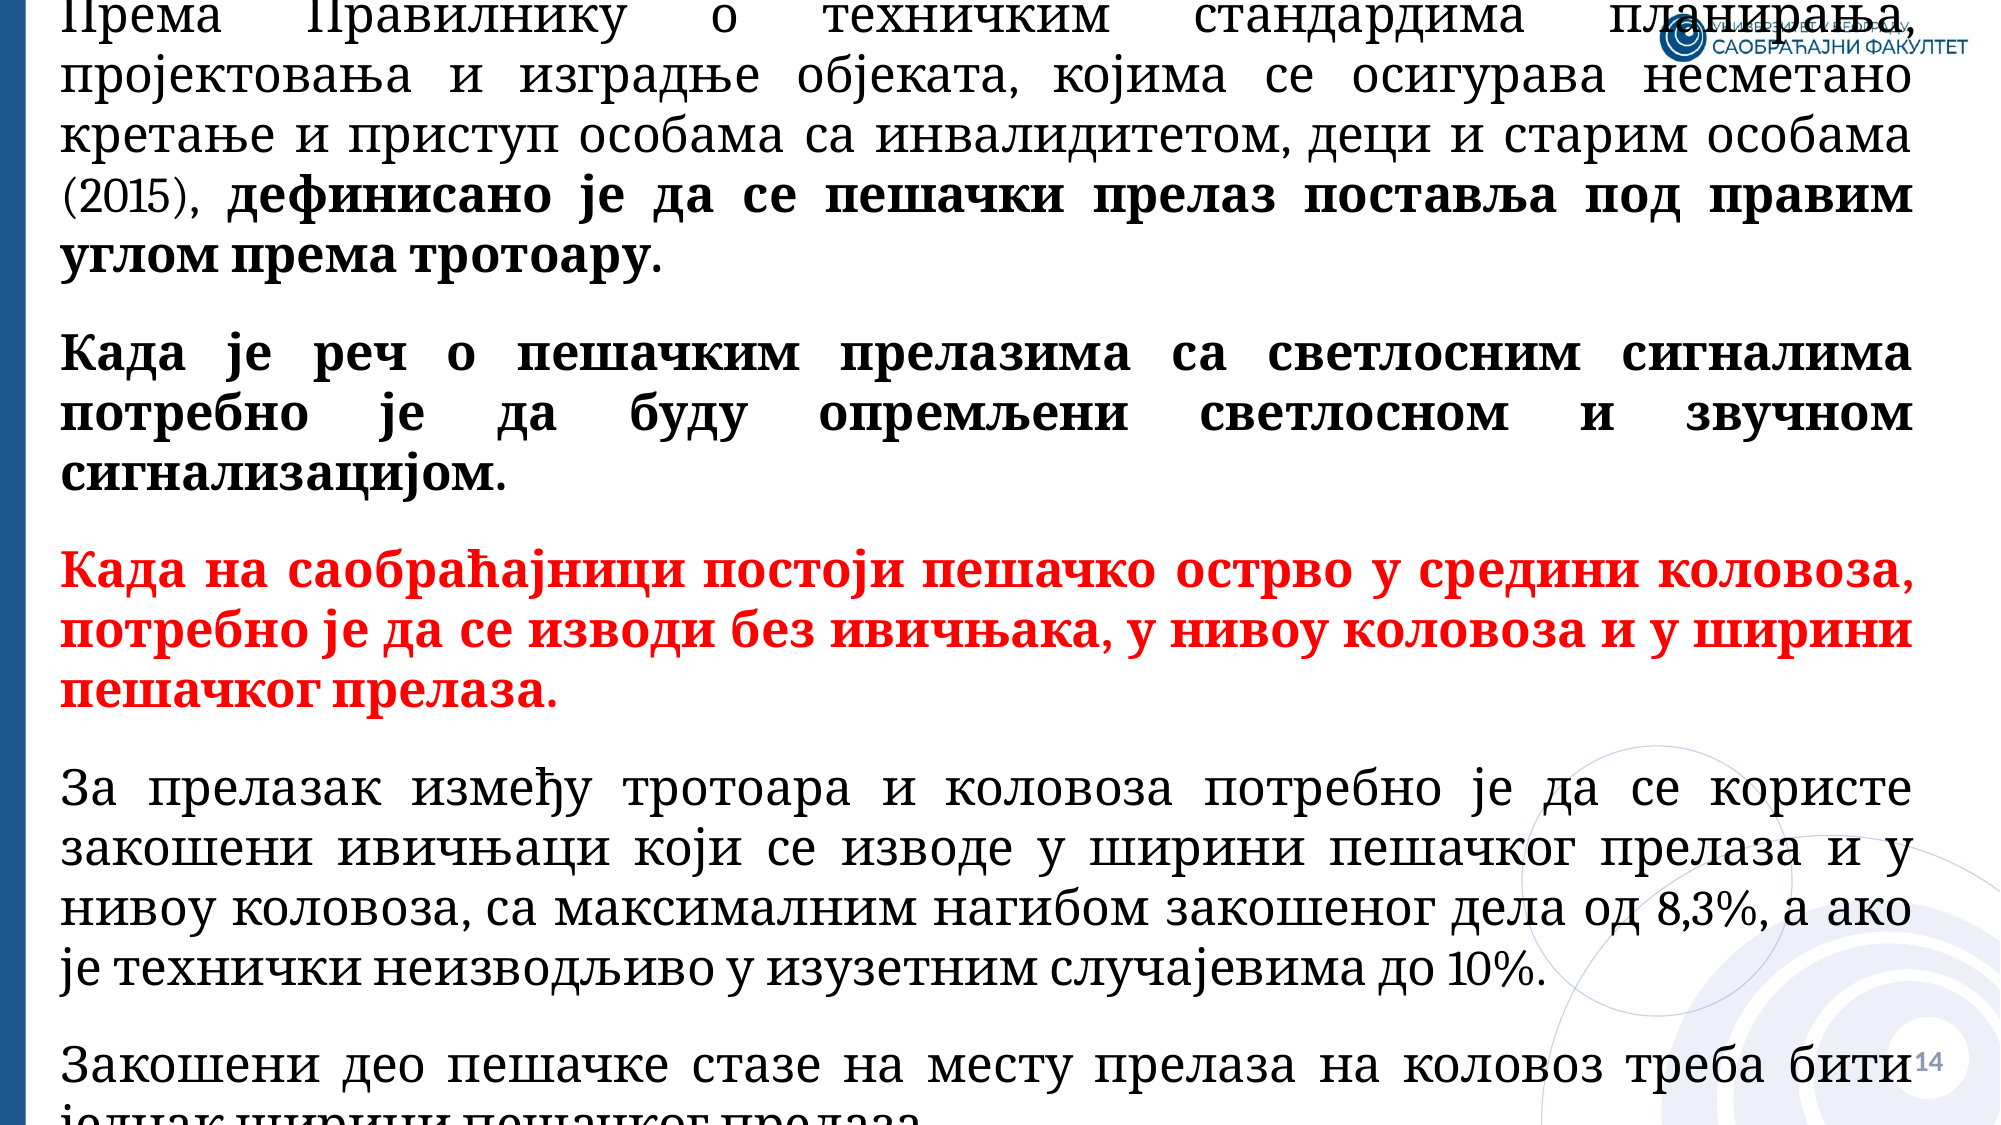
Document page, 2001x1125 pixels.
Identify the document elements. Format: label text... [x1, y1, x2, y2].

picture [1929, 9, 1972, 66]
slide_number 14 [1929, 1029, 1968, 1090]
text_box Према Правилнику о техничким стандардима планирања, пројектовања и изградње објеката, којима се осигурава несметано кретање и приступ особама са инвалидитетом, деци и старим особама (2015), дефинисано је да се пешачки прелаз поставља под правим углом према тротоару. Када је реч о пешачким прелазима са светлосним сигналима потребно је да буду опремљени светлосном и звучном сигнализацијом. Када на саобраћајници постоји пешачко острво у средини коловоза, потребно је да се изводи без ивичњака, у нивоу коловоза и у ширини пешачког прелаза. За прелазак између тротоара и коловоза потребно је да се користе закошени ивичњаци који се изводе у ширини пешачког прелаза и у нивоу коловоза, са максималним нагибом закошеног дела од 8,3%, а ако је технички неизводљиво у изузетним случајевима до 10%. Закошени део пешачке стазе на месту прелаза на коловоз треба бити једнак ширини пешачког прелаза. [45, 0, 1929, 1125]
